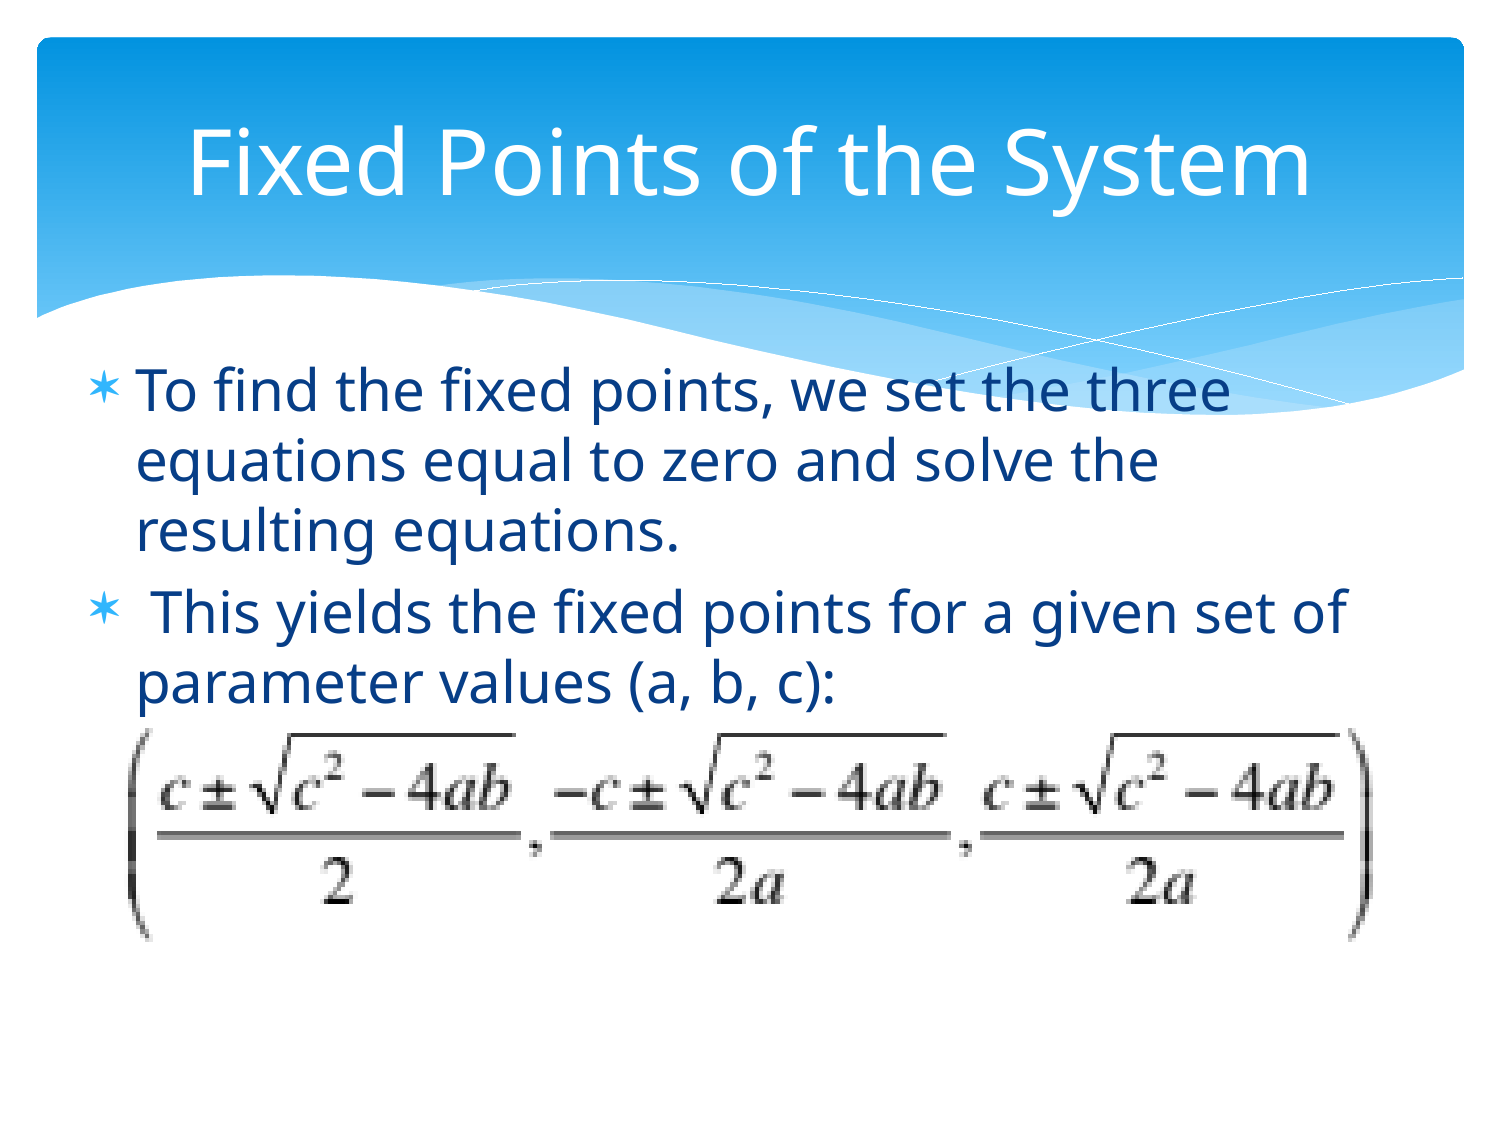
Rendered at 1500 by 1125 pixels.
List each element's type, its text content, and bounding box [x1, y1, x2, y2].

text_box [120, 716, 1378, 1033]
list To find the fixed points, we set the three equations equal to zero and solve the resulting equations. This yields the fixed points for a given set of parameter values (a, b, c): [75, 346, 1425, 1036]
title Fixed Points of the System [75, 55, 1425, 261]
